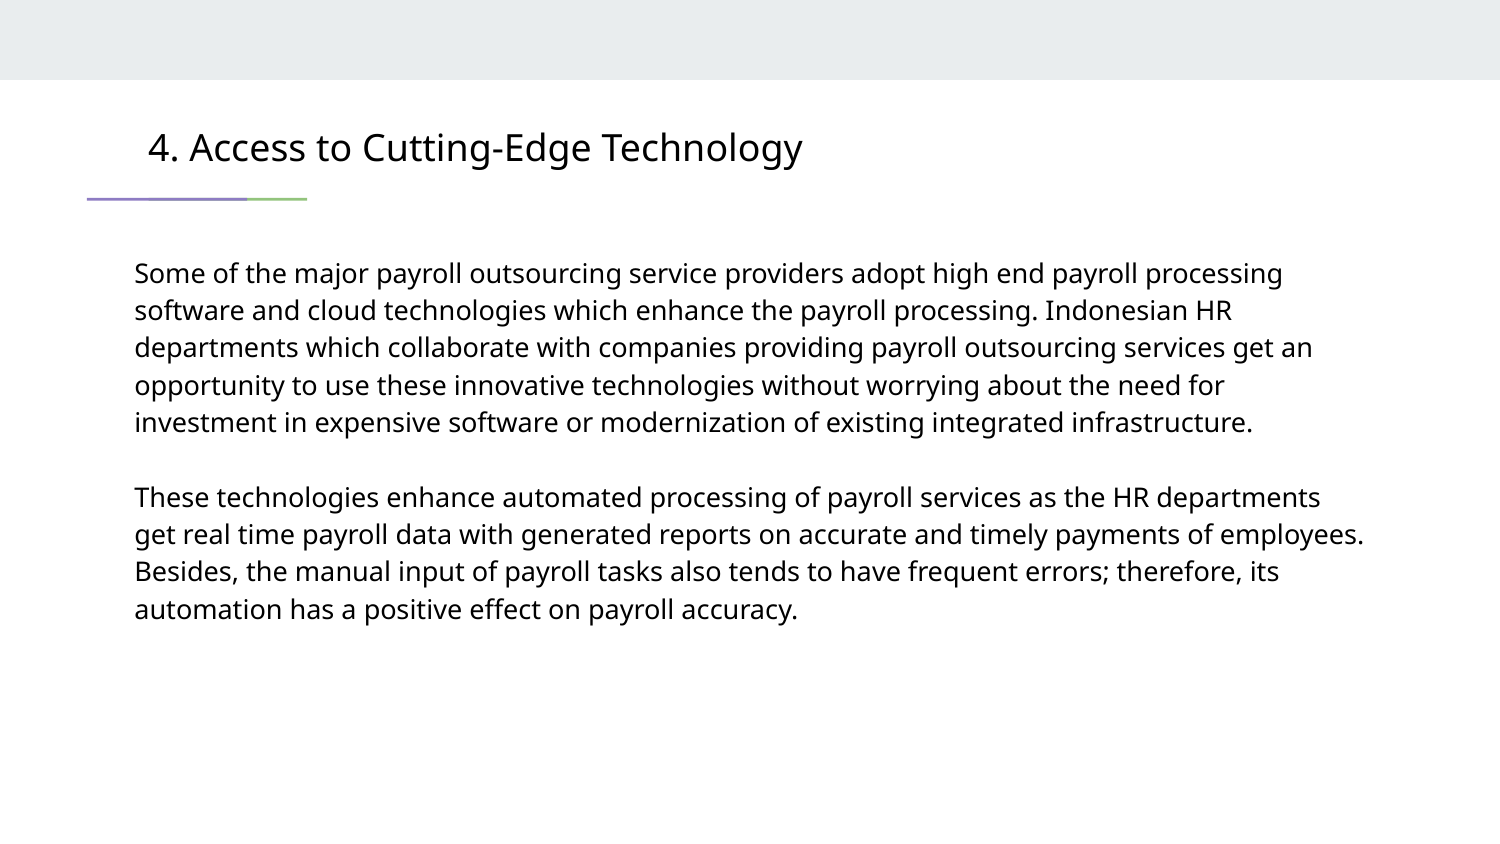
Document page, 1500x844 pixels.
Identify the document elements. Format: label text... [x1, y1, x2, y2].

list Some of the major payroll outsourcing service providers adopt high end payroll processing software and cloud technologies which enhance the payroll processing. Indonesian HR departments which collaborate with companies providing payroll outsourcing services get an opportunity to use these innovative technologies without worrying about the need for investment in expensive software or modernization of existing integrated infrastructure. These technologies enhance automated processing of payroll services as the HR departments get real time payroll data with generated reports on accurate and timely payments of employees. Besides, the manual input of payroll tasks also tends to have frequent errors; therefore, its automation has a positive effect on payroll accuracy. [119, 236, 1381, 726]
title 4. Access to Cutting-Edge Technology [133, 102, 1395, 191]
